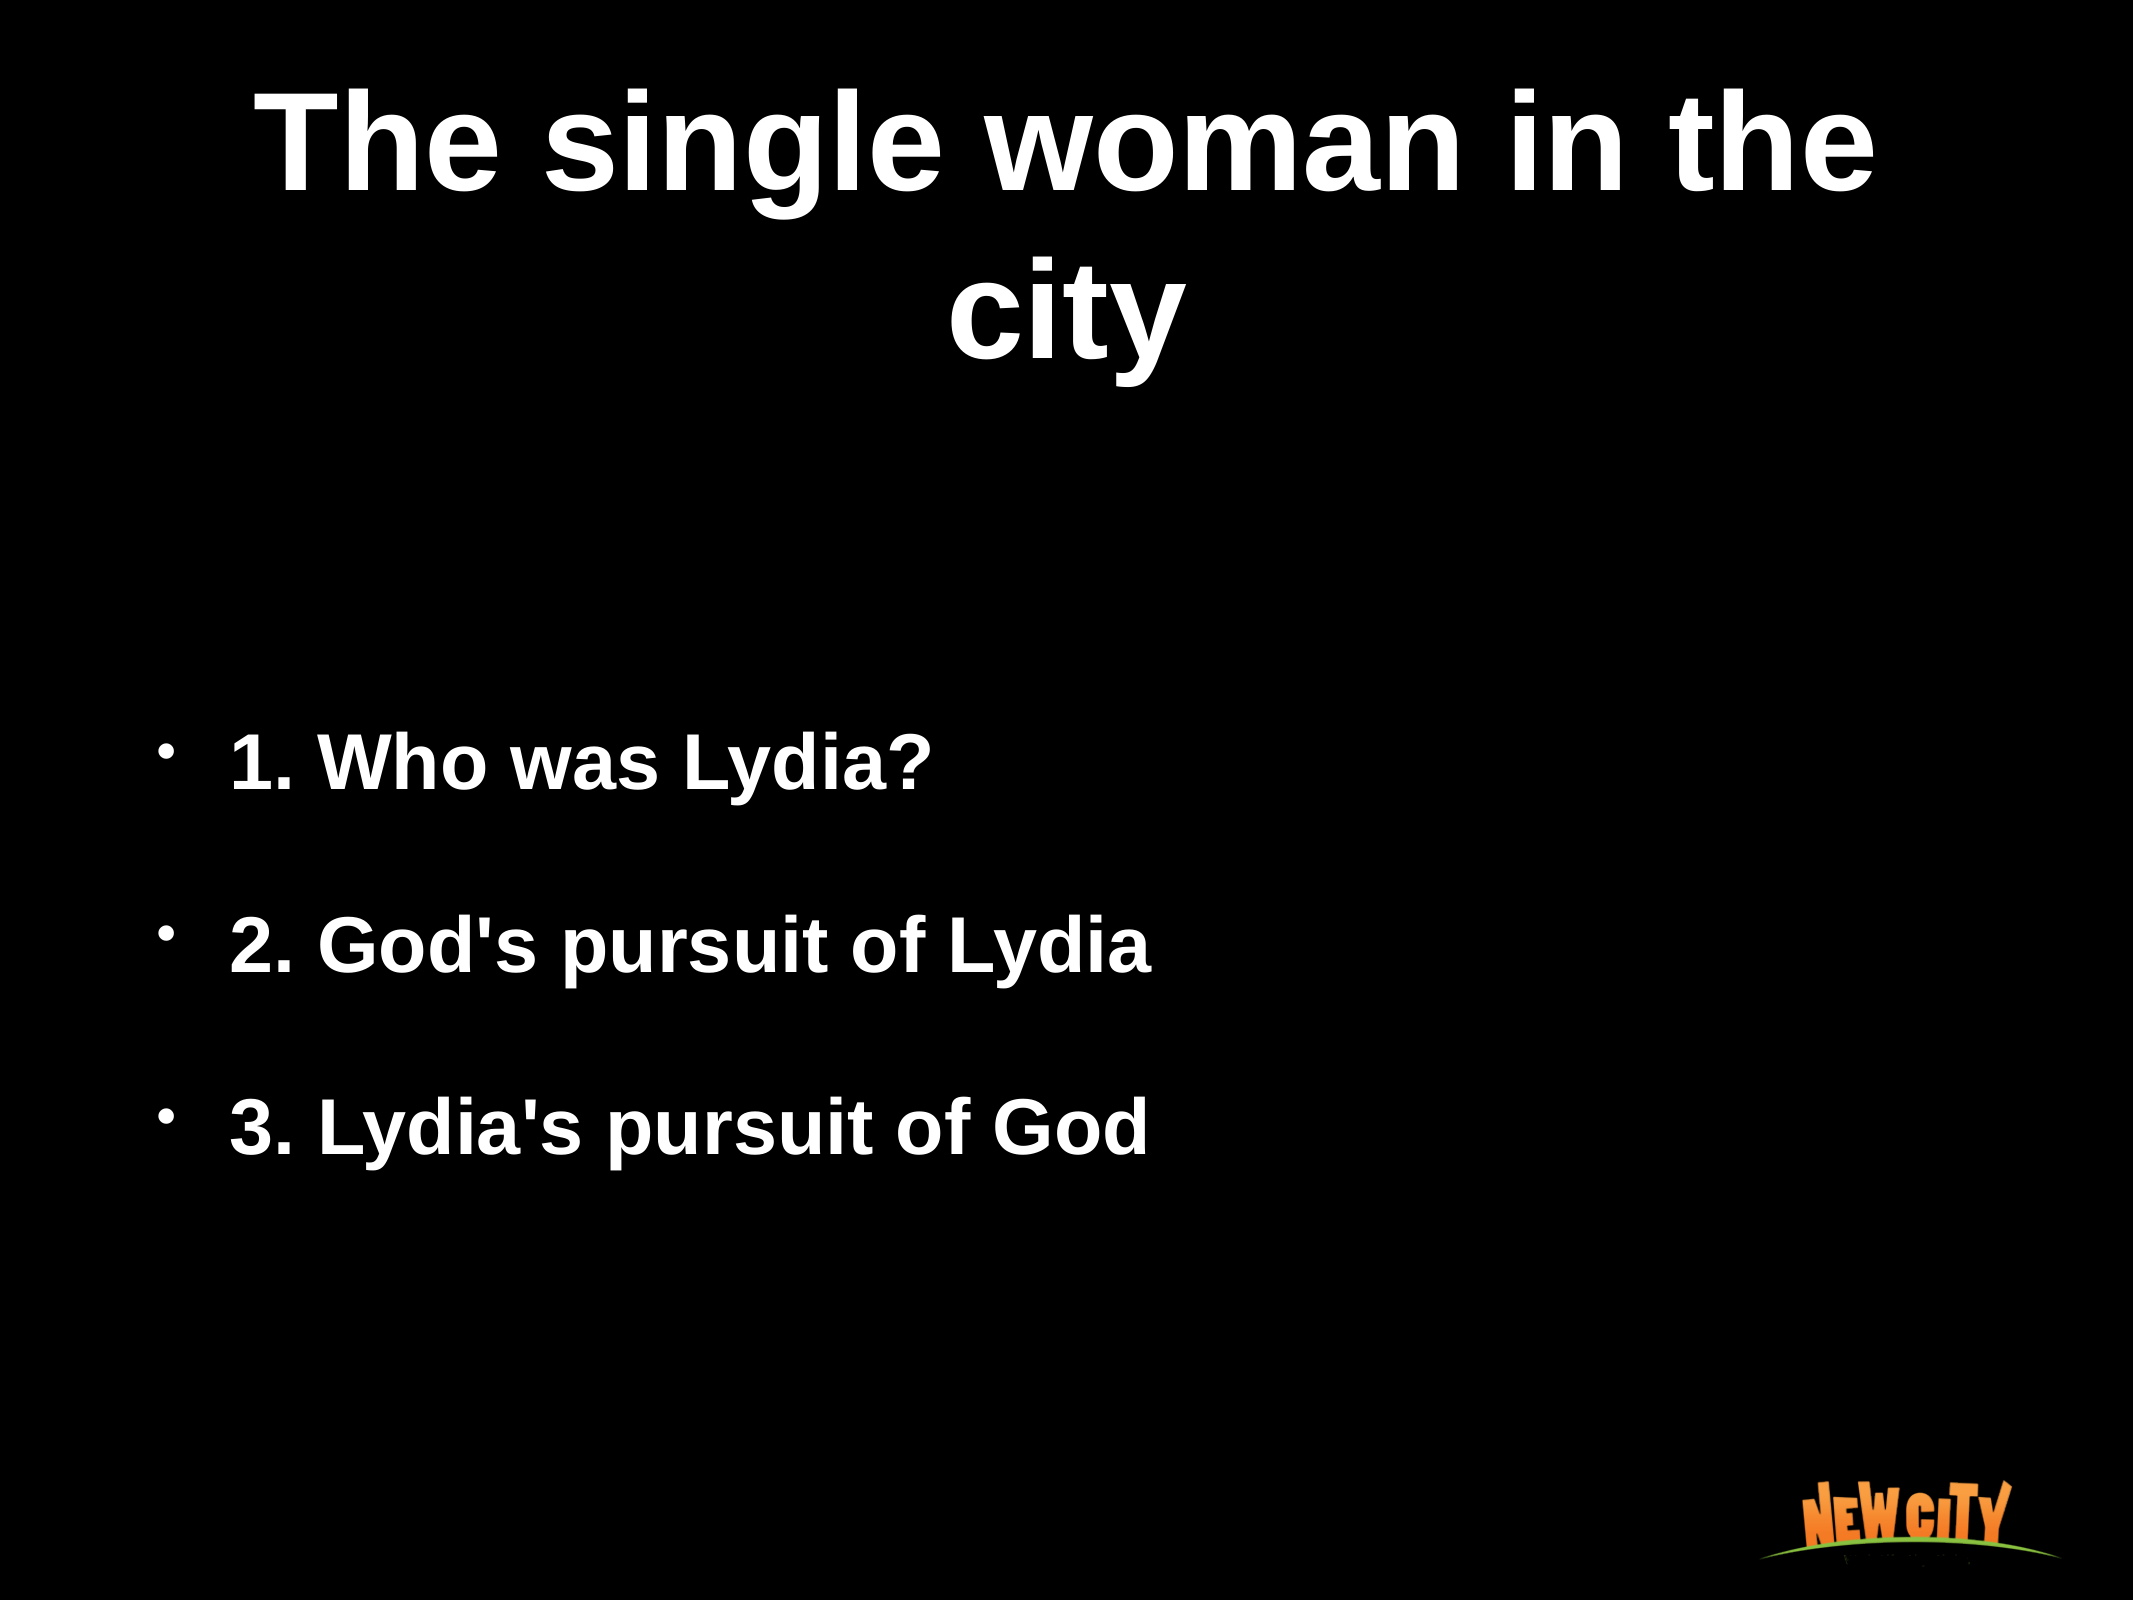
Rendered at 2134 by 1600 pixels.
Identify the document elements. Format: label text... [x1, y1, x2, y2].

picture [1755, 1469, 2067, 1574]
list 1. Who was Lydia? 2. God's pursuit of Lydia 3. Lydia's pursuit of God [155, 424, 1978, 1457]
title The single woman in the city [155, 41, 1978, 397]
